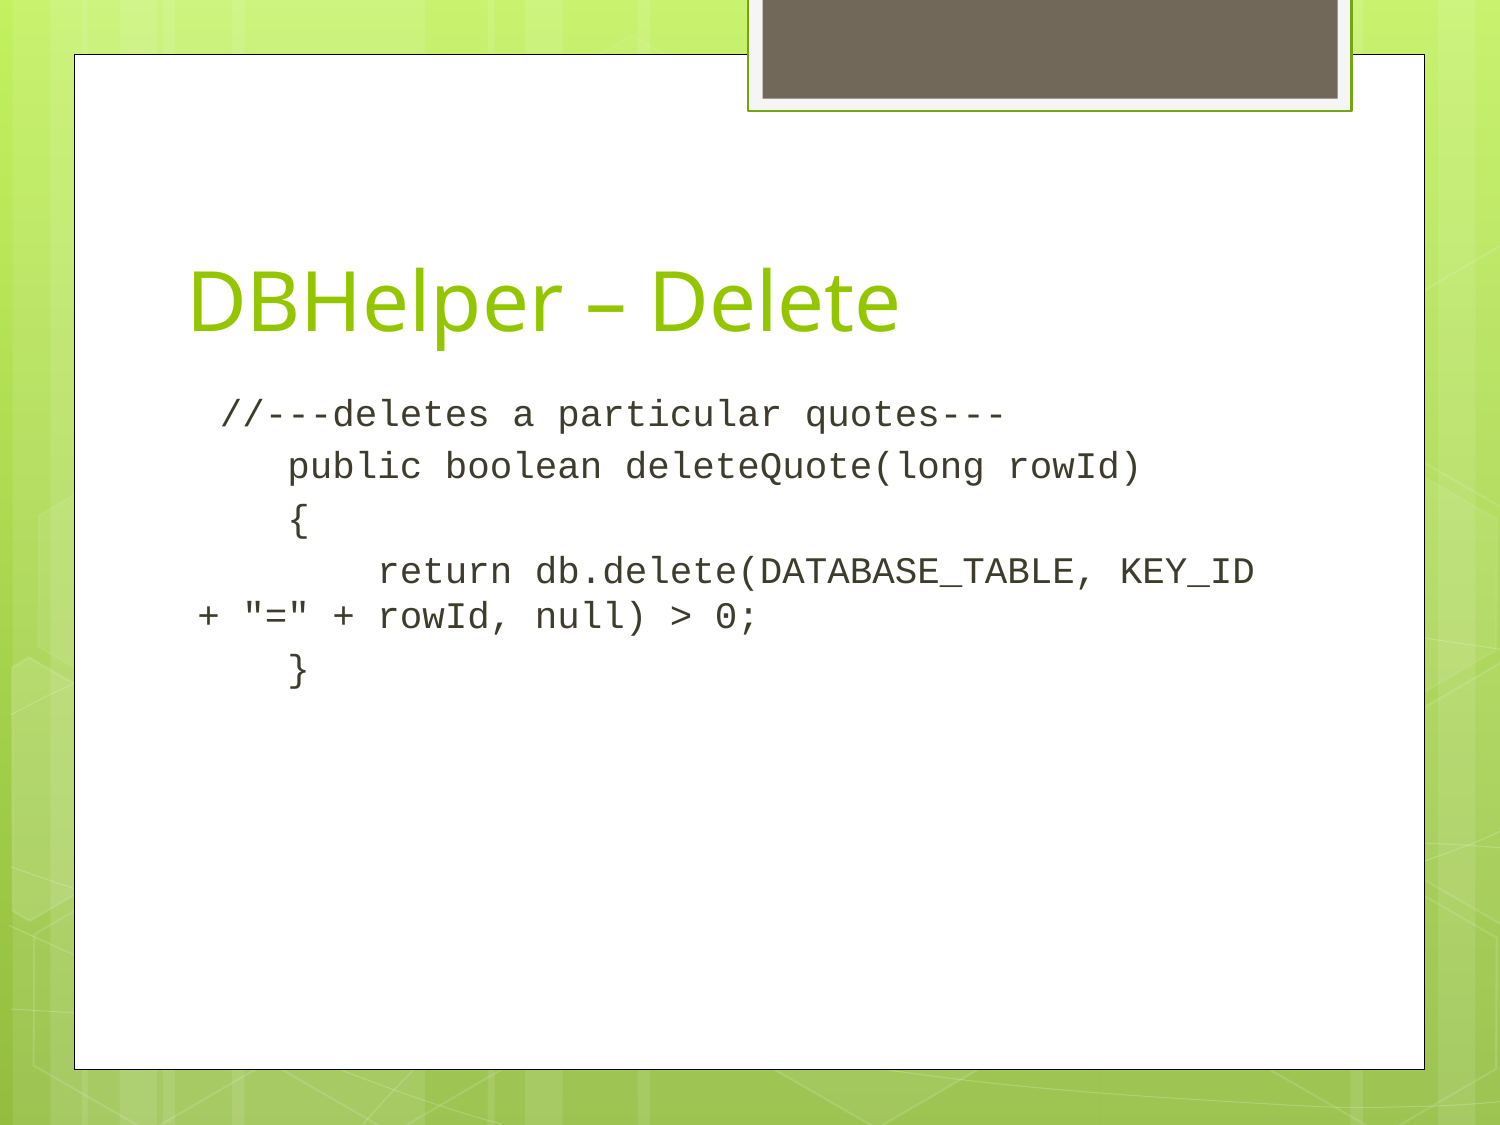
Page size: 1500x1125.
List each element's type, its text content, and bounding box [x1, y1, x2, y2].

list //---deletes a particular quotes--- public boolean deleteQuote(long rowId) { return db.delete(DATABASE_TABLE, KEY_ID + "=" + rowId, null) > 0; } [171, 381, 1283, 957]
title DBHelper – Delete [171, 168, 1324, 357]
